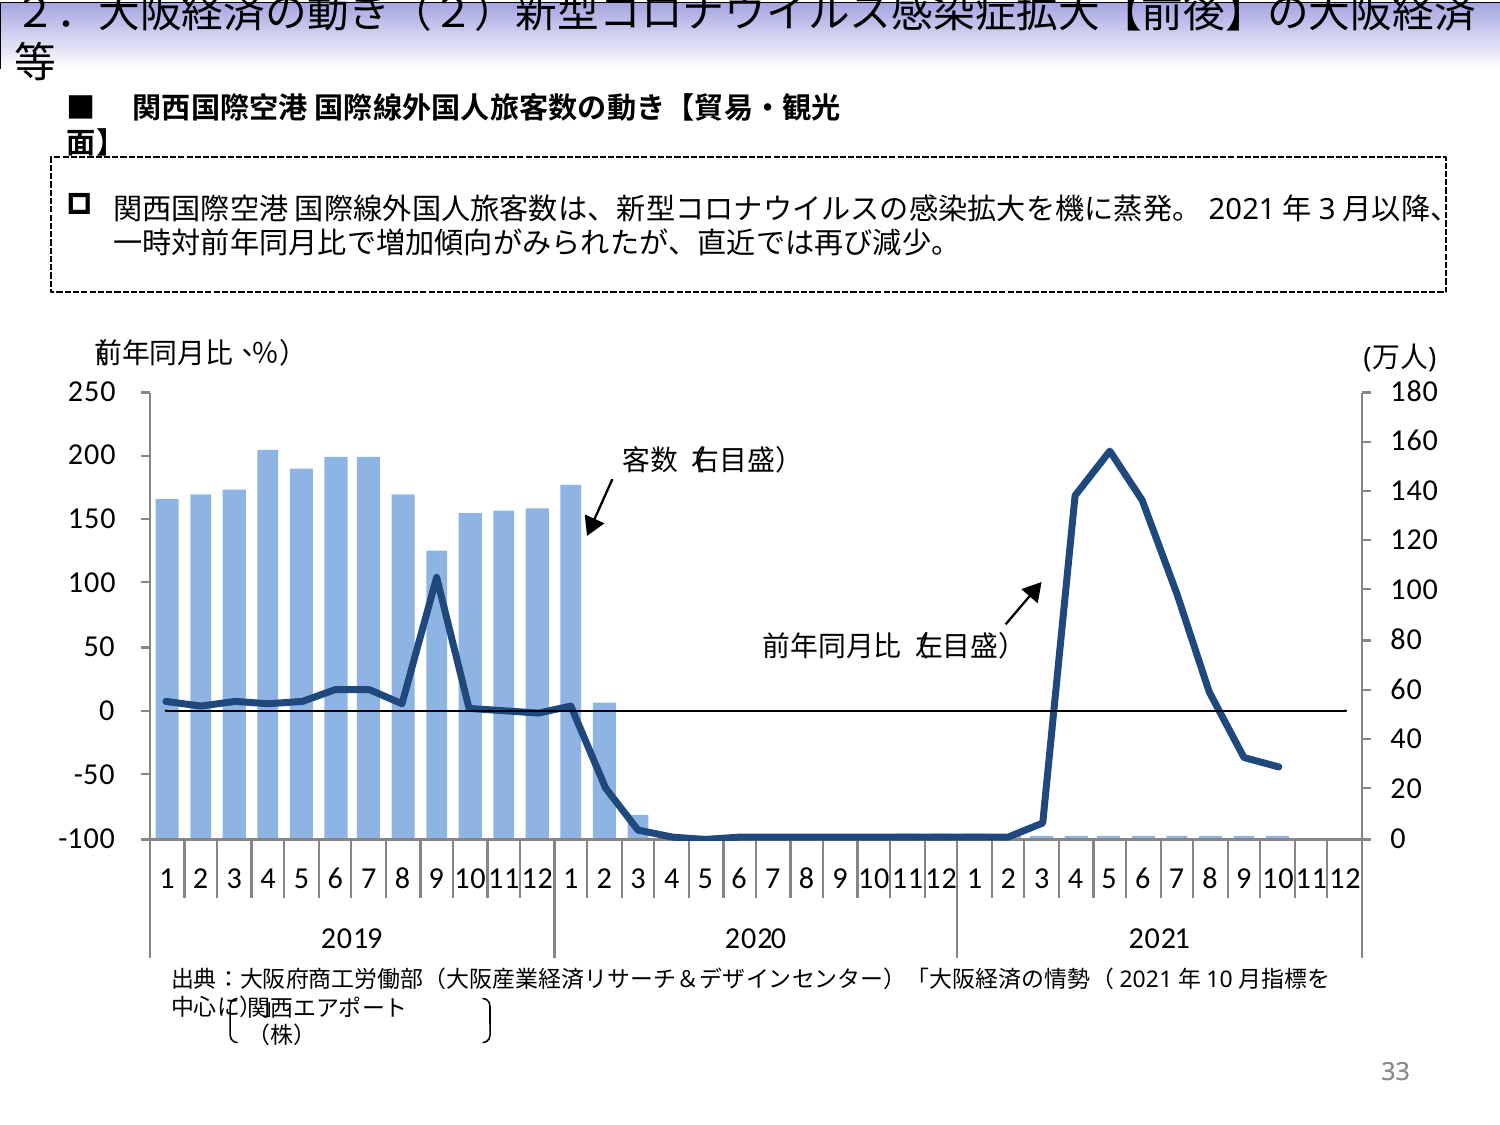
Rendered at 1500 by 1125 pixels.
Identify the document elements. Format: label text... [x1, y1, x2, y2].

picture [51, 332, 1447, 958]
text_box 32 [1074, 1042, 1425, 1103]
text_box ■ 関西国際空港 国際線外国人旅客数の動き【貿易・観光面】 [52, 81, 880, 167]
text_box 出典：大阪府商工労働部（大阪産業経済リサーチ＆デザインセンター）「大阪経済の情勢（2021年10月指標を中心に）」 [156, 966, 1356, 1028]
text_box 関西エアポート（株） [229, 997, 491, 1044]
text_box ２．大阪経済の動き（２）新型コロナウイルス感染症拡大【前後】の大阪経済等 [0, 2, 1500, 69]
text_box 関西国際空港 国際線外国人旅客数は、新型コロナウイルスの感染拡大を機に蒸発。2021年3月以降、一時対前年同月比で増加傾向がみられたが、直近では再び減少。 [49, 155, 1448, 294]
